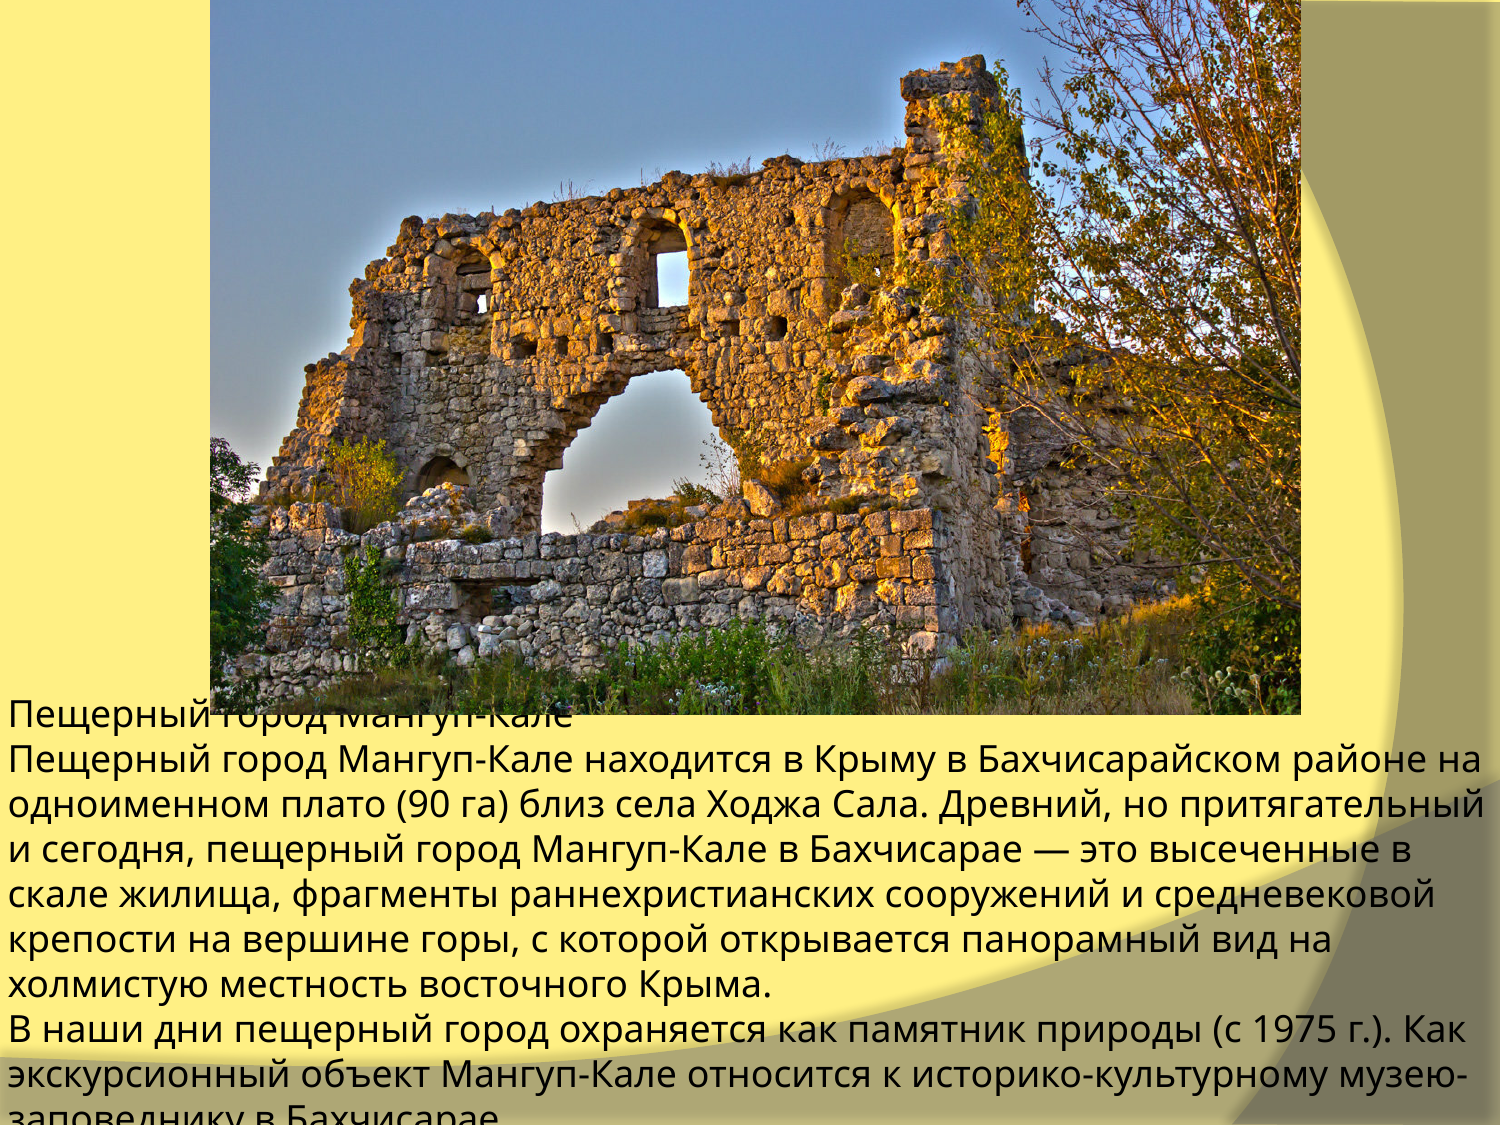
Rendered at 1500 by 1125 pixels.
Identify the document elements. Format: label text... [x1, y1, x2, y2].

title Пещерный город Мангуп-Кале Пещерный город Мангуп-Кале находится в Крыму в Бахчисарайском районе на одноименном плато (90 га) близ села Ходжа Сала. Древний, но притягательный и сегодня, пещерный город Мангуп-Кале в Бахчисарае — это высеченные в скале жилища, фрагменты раннехристианских сооружений и средневековой крепости на вершине горы, с которой открывается панорамный вид на холмистую местность восточного Крыма. В наши дни пещерный город охраняется как памятник природы (с 1975 г.). Как экскурсионный объект Мангуп-Кале относится к историко-культурному музею-заповеднику в Бахчисарае. [0, 691, 1500, 1125]
picture [210, 0, 1302, 716]
